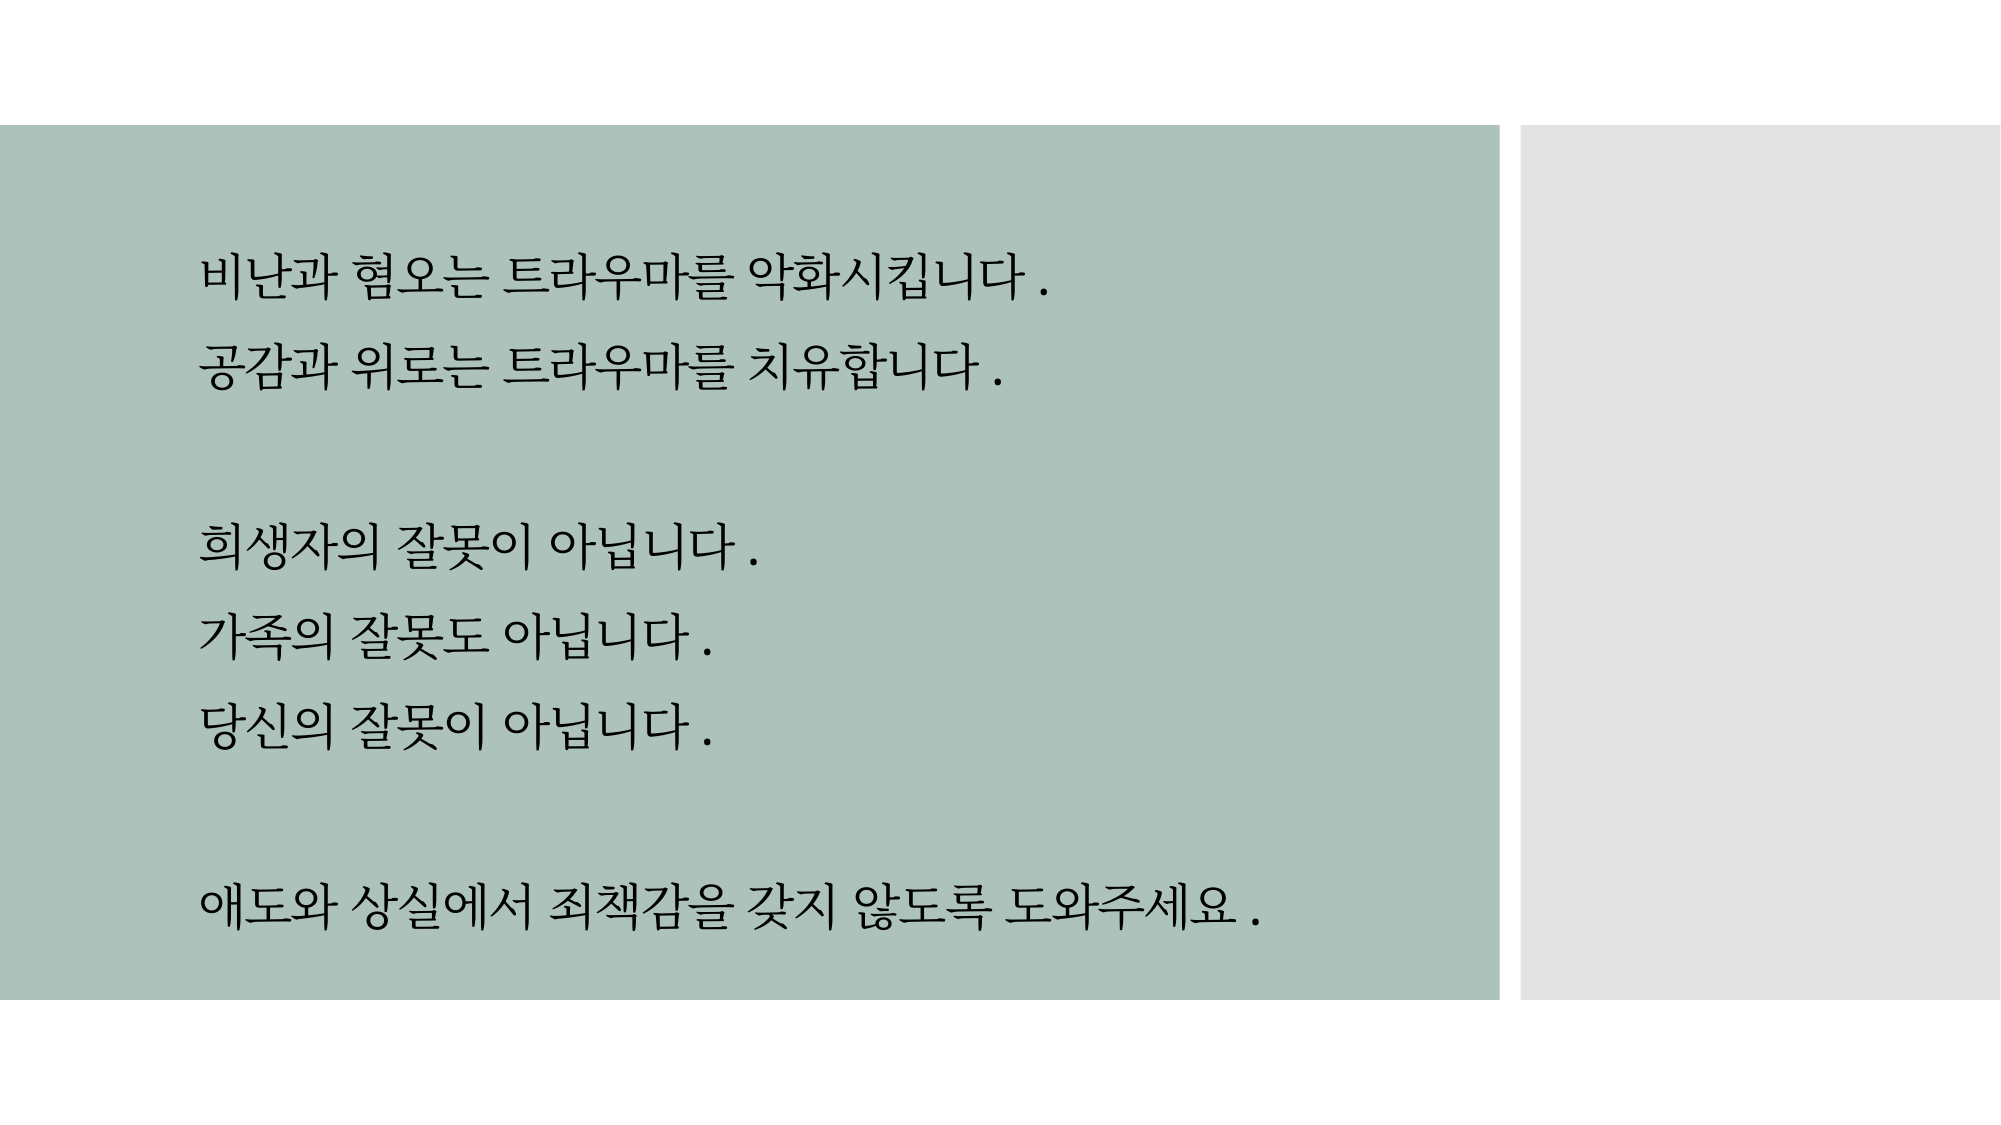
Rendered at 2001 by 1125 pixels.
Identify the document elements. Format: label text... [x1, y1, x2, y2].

title 비난과 혐오는 트라우마를 악화시킵니다. 공감과 위로는 트라우마를 치유합니다. 희생자의 잘못이 아닙니다. 가족의 잘못도 아닙니다. 당신의 잘못이 아닙니다. 애도와 상실에서 죄책감을 갖지 않도록 도와주세요. [183, 181, 2000, 944]
